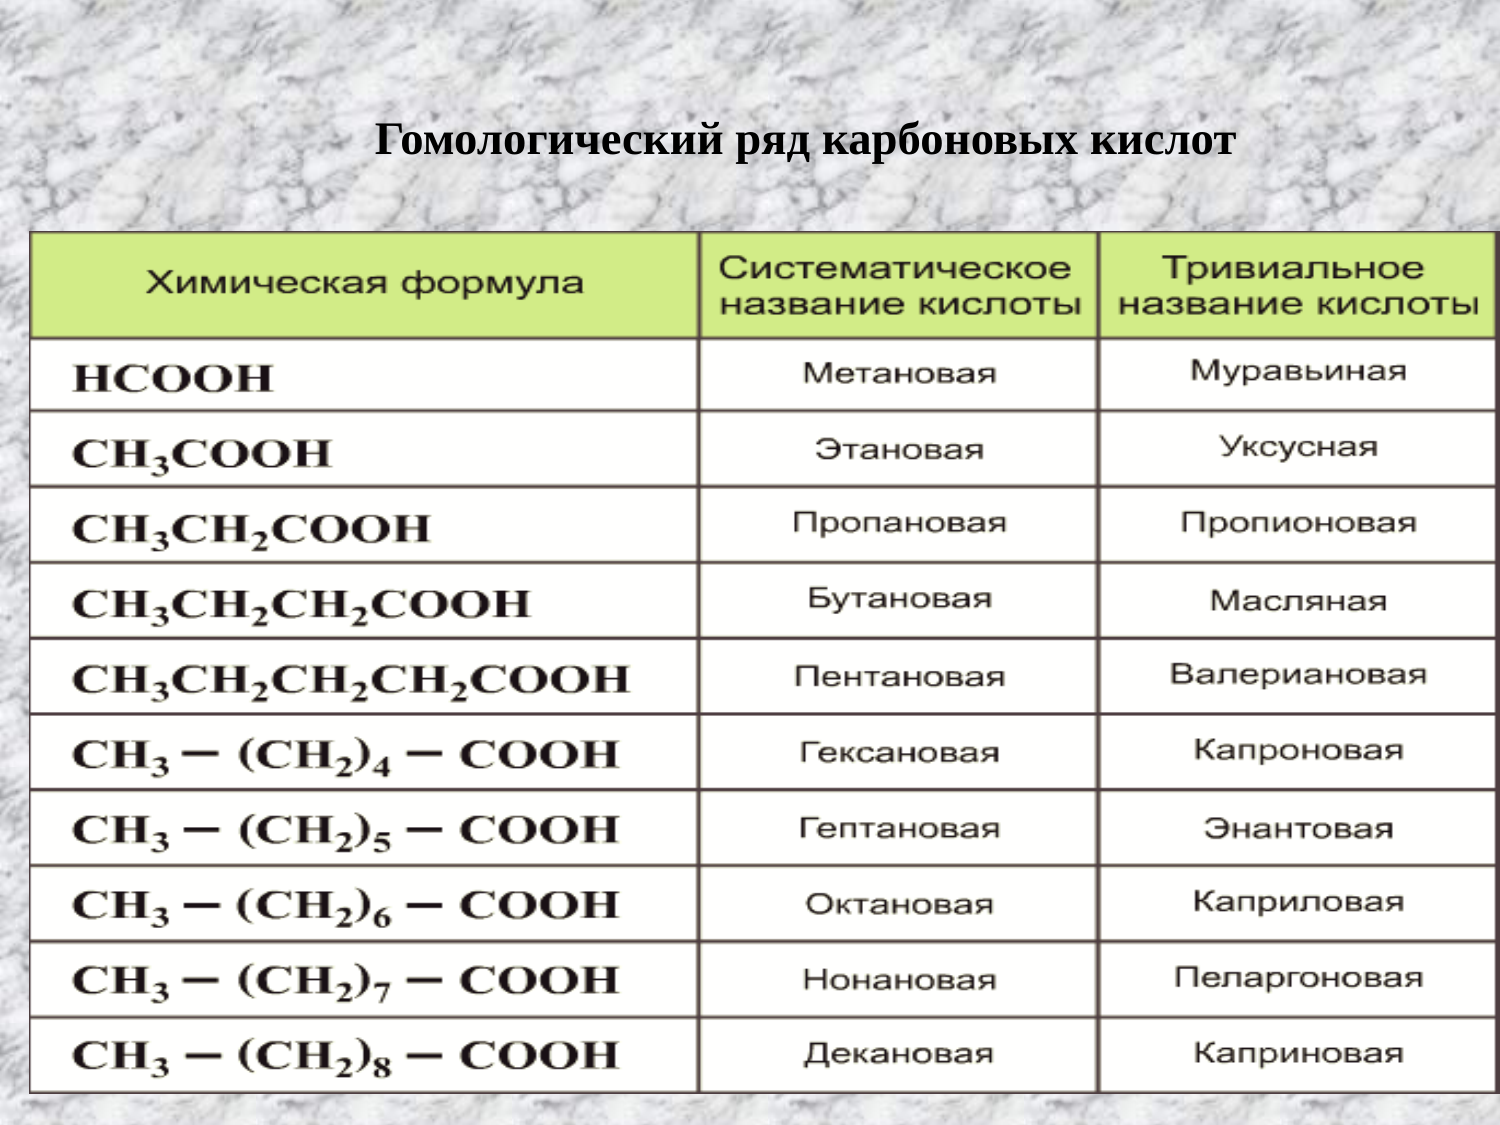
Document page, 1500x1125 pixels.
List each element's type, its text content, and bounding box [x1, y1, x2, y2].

title Гомологический ряд карбоновых кислот [112, 42, 1500, 229]
picture [0, 0, 1500, 1125]
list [29, 231, 1500, 1095]
